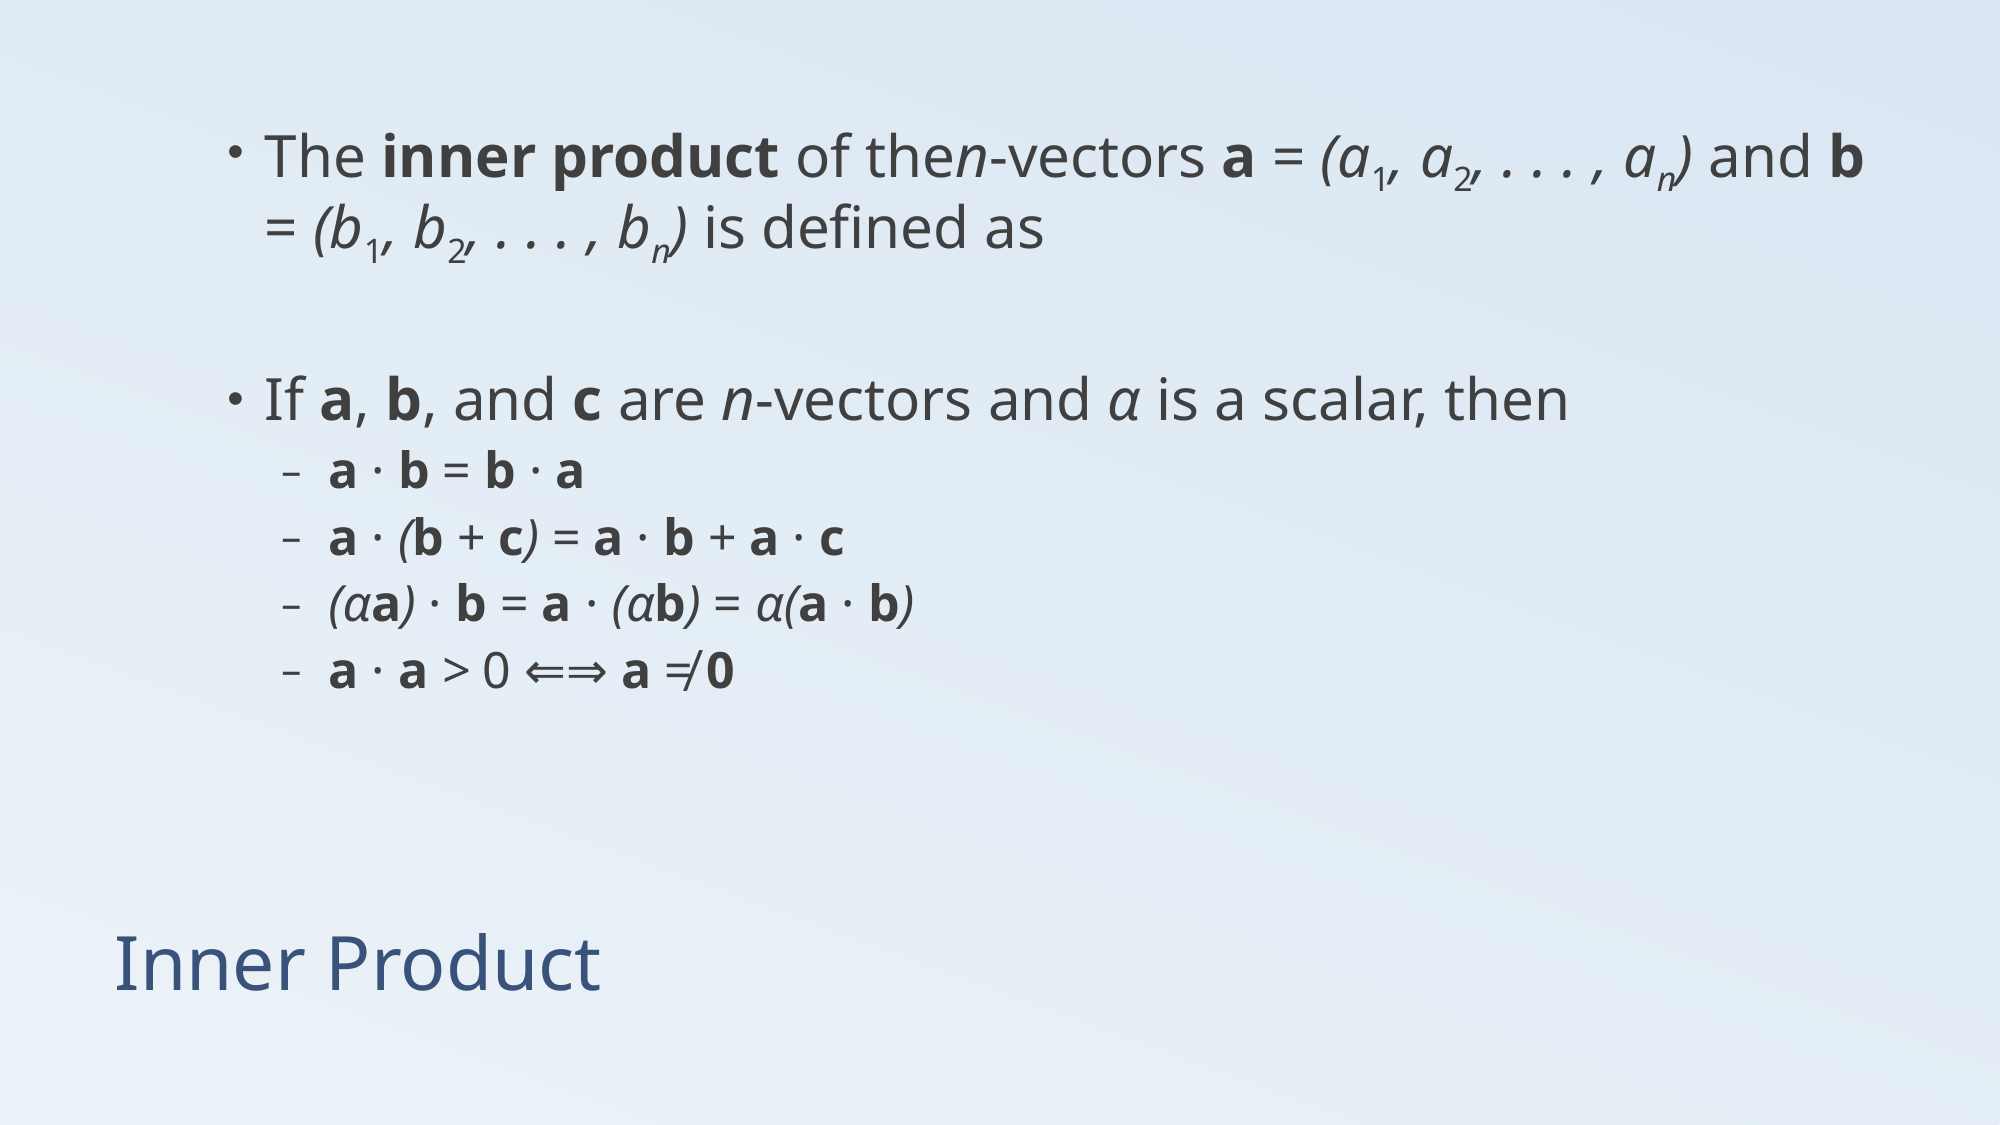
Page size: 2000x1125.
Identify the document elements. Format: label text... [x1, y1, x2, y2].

title Inner Product [99, 837, 1900, 1013]
